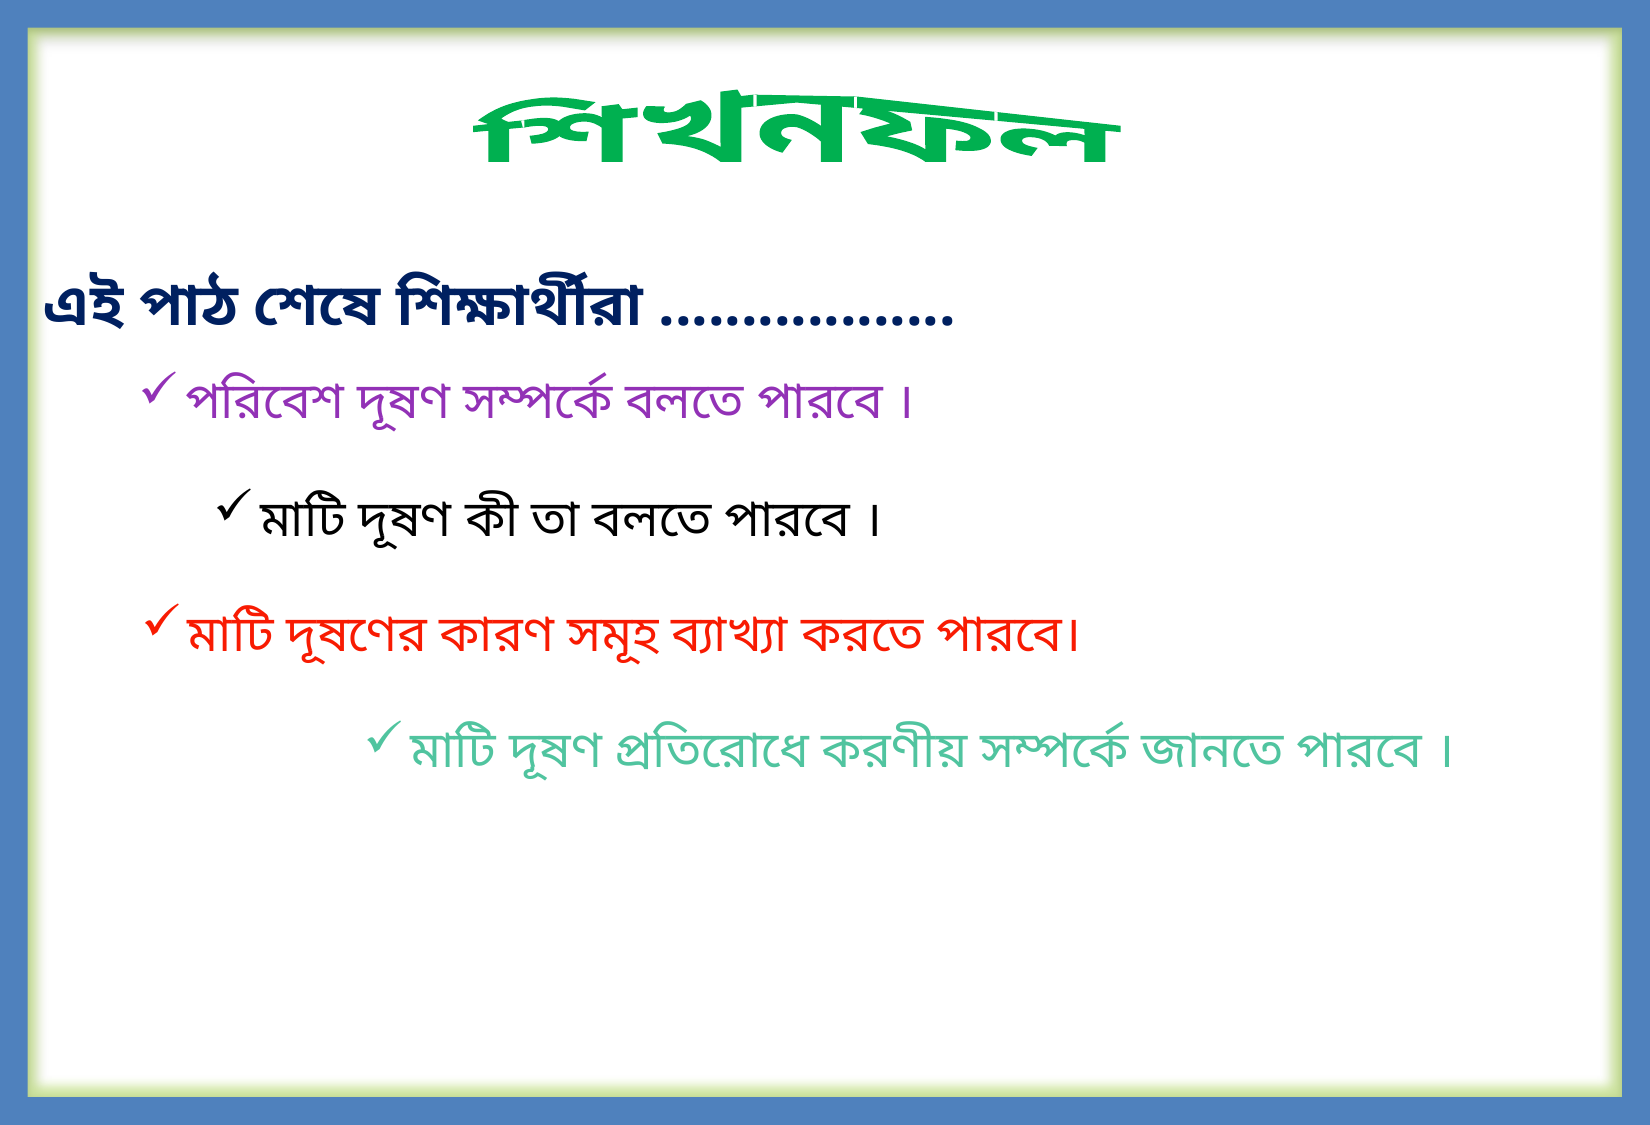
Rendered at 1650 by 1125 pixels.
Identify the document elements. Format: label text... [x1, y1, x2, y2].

text_box শিখনফল [471, 96, 640, 164]
text_box মাটি দূষণ প্রতিরোধে করণীয় সম্পর্কে জানতে পারবে । [123, 710, 1490, 786]
text_box [0, 0, 1650, 1125]
text_box পরিবেশ দূষণ সম্পর্কে বলতে পারবে । [123, 361, 1074, 437]
text_box মাটি দূষণ কী তা বলতে পারবে । [123, 478, 962, 554]
text_box এই পাঠ শেষে শিক্ষার্থীরা .................. [45, 259, 971, 345]
text_box শিখনফল [641, 88, 1122, 164]
text_box মাটি দূষণের কারণ সমূহ ব্যাখ্যা করতে পারবে। [126, 593, 1468, 669]
